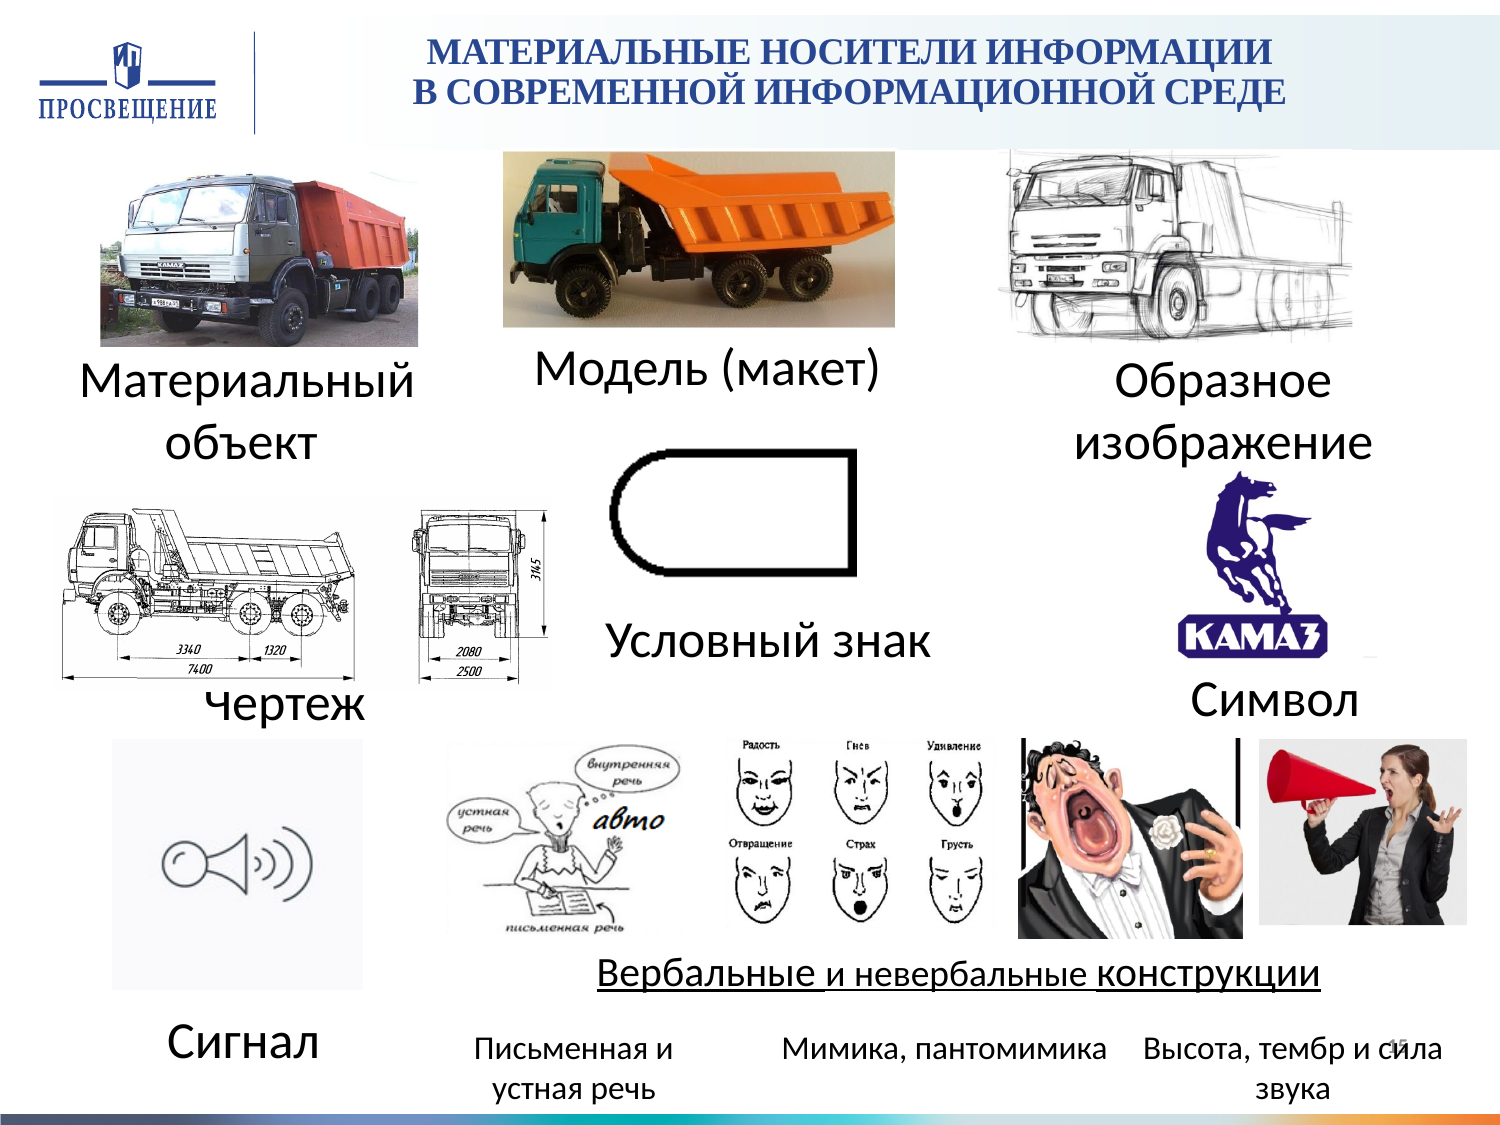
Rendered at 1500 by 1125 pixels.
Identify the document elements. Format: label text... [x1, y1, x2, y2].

text_box Символ [1171, 659, 1379, 735]
picture [100, 172, 419, 347]
text_box Модель (макет) [500, 326, 915, 404]
picture [1259, 739, 1467, 926]
text_box Условный знак [572, 597, 964, 676]
picture [726, 738, 997, 928]
picture [112, 739, 363, 990]
picture [54, 496, 551, 692]
text_box Мимика, пантомимика [761, 1018, 1128, 1074]
text_box Высота, тембр и сила звука [1128, 1018, 1459, 1114]
picture [445, 738, 685, 938]
text_box Материальный объект [41, 338, 453, 478]
picture [608, 444, 857, 579]
picture [1018, 738, 1243, 939]
picture [997, 148, 1353, 343]
picture [1126, 469, 1379, 659]
text_box Чертёж [177, 692, 404, 739]
text_box Образное изображение [1046, 338, 1401, 478]
picture [501, 148, 897, 331]
text_box Вербальные и невербальные конструкции [557, 937, 1361, 1003]
picture [2, 1114, 1500, 1125]
text_box Письменная и устная речь [433, 1018, 715, 1114]
title МАТЕРИАЛЬНЫЕ НОСИТЕЛИ ИНФОРМАЦИИ В СОВРЕМЕННОЙ ИНФОРМАЦИОННОЙ СРЕДЕ [349, 20, 1350, 125]
text_box Сигнал [147, 999, 352, 1077]
